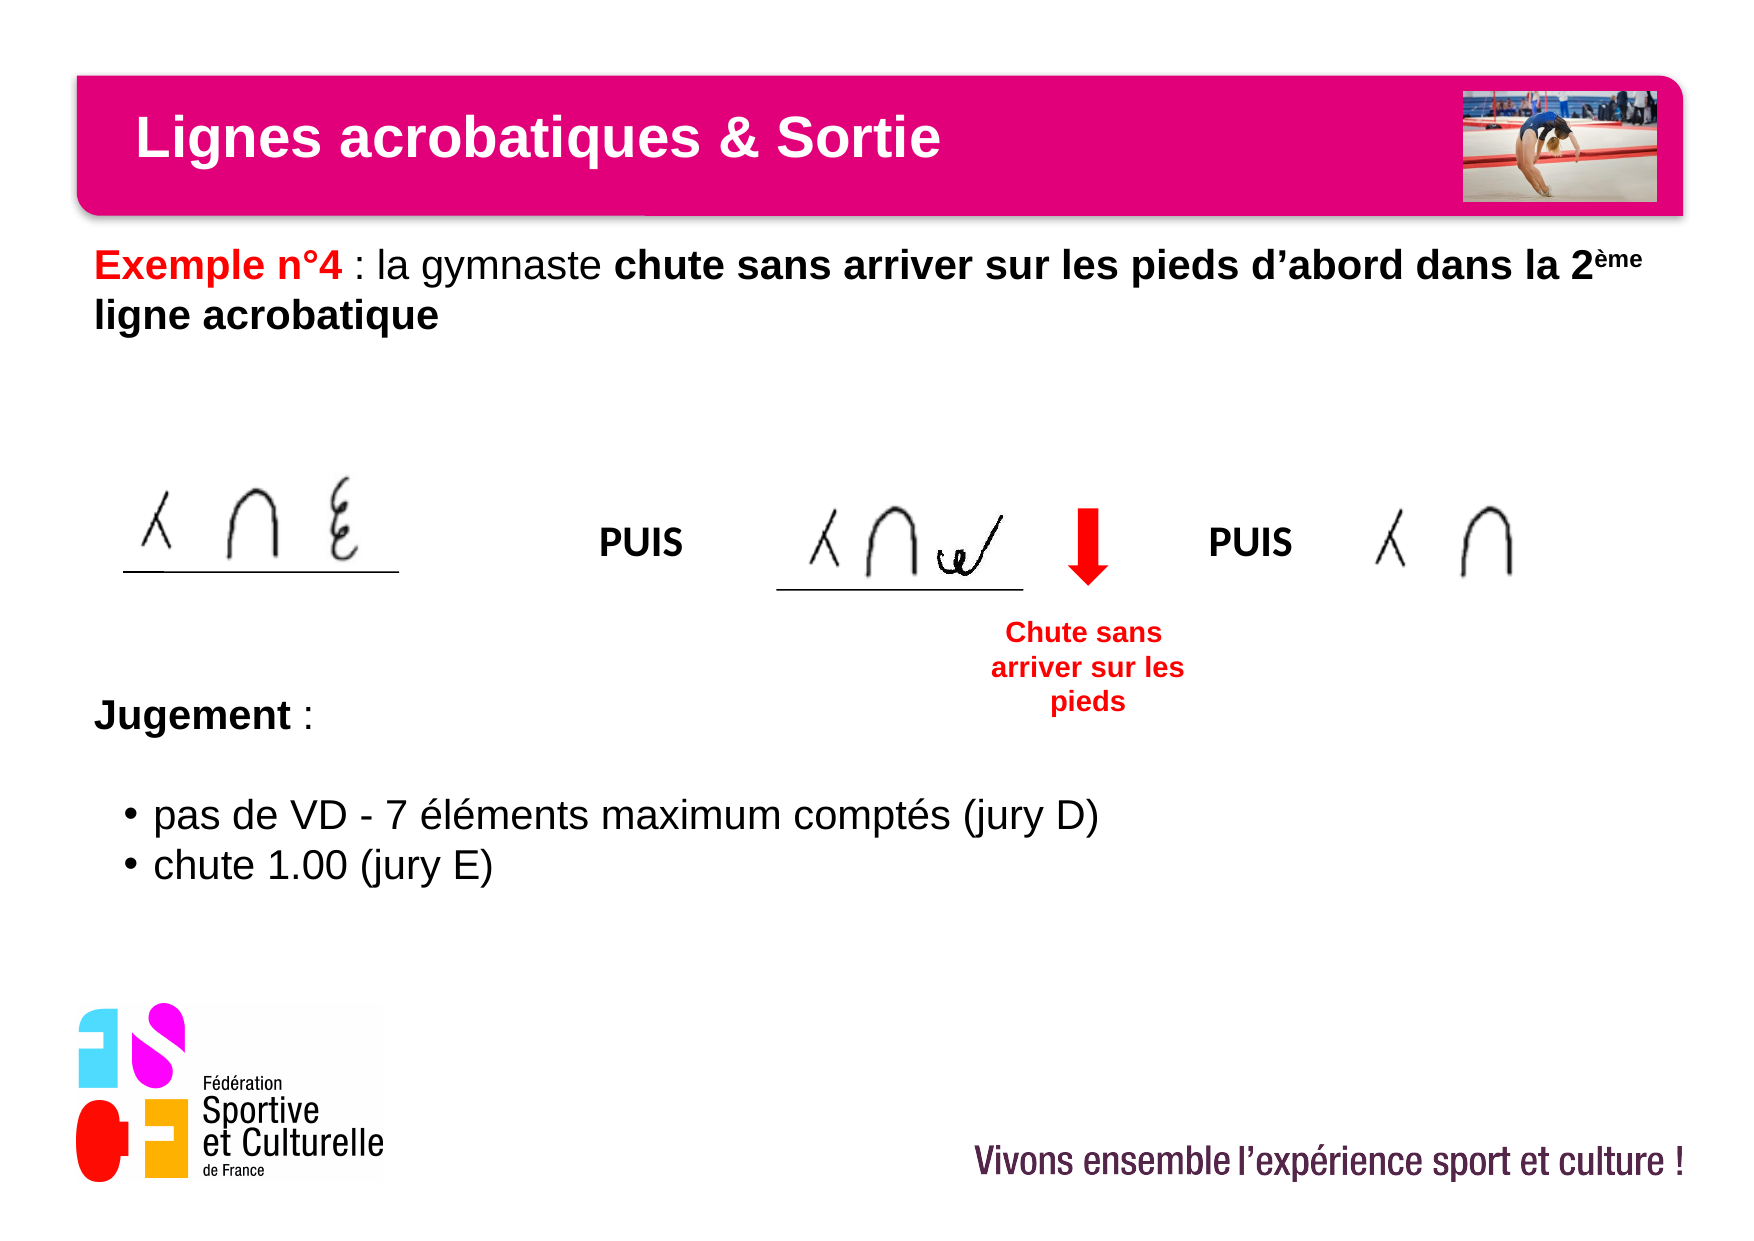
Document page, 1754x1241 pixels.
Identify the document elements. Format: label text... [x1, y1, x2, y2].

picture [974, 1144, 1682, 1182]
text_box Chute sans arriver sur les pieds [958, 604, 1218, 727]
picture [1463, 90, 1657, 202]
title Lignes acrobatiques & Sortie [76, 75, 1684, 216]
text_box Exemple n°4 : la gymnaste chute sans arriver sur les pieds d’abord dans la 2ème ligne acrobatique Jugement : pas de VD - 7 éléments maximum comptés (jury D) chute 1.00 (jury E) [76, 229, 1684, 937]
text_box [122, 463, 1527, 590]
picture [76, 1003, 383, 1182]
